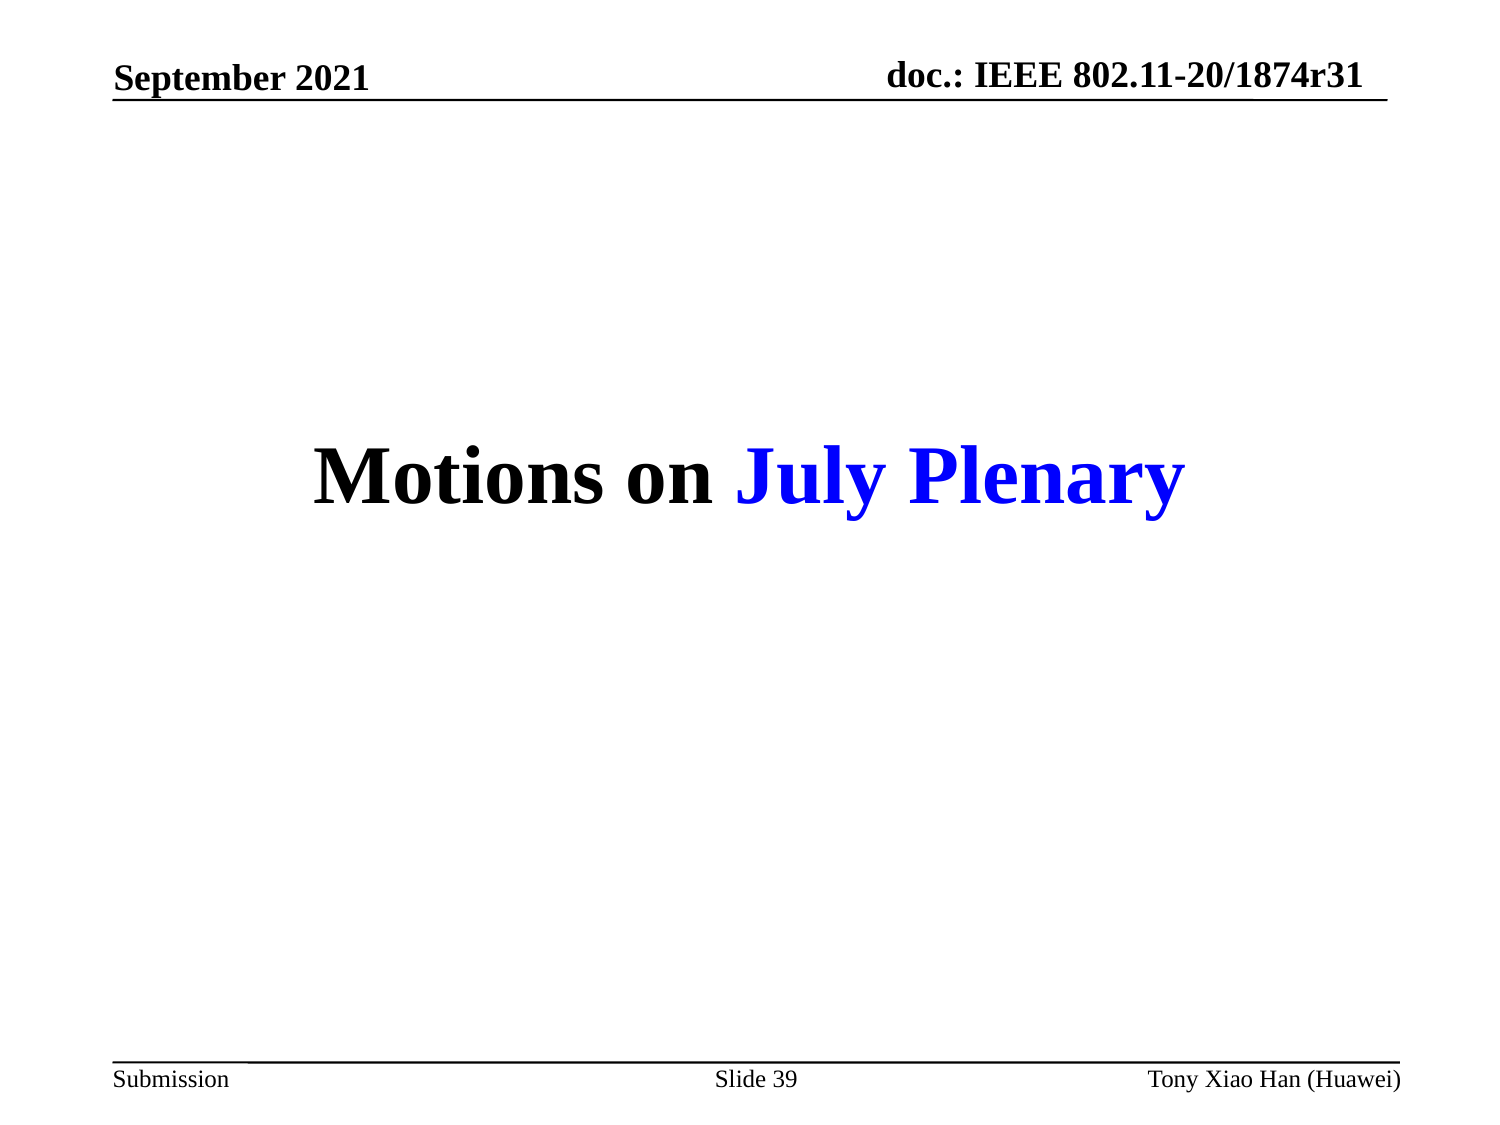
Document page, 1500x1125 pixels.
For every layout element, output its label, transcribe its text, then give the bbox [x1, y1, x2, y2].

footer Tony Xiao Han (Huawei) [999, 1061, 1402, 1093]
slide_number Slide 39 [712, 1061, 800, 1093]
text_box Motions on July Plenary [112, 412, 1388, 950]
